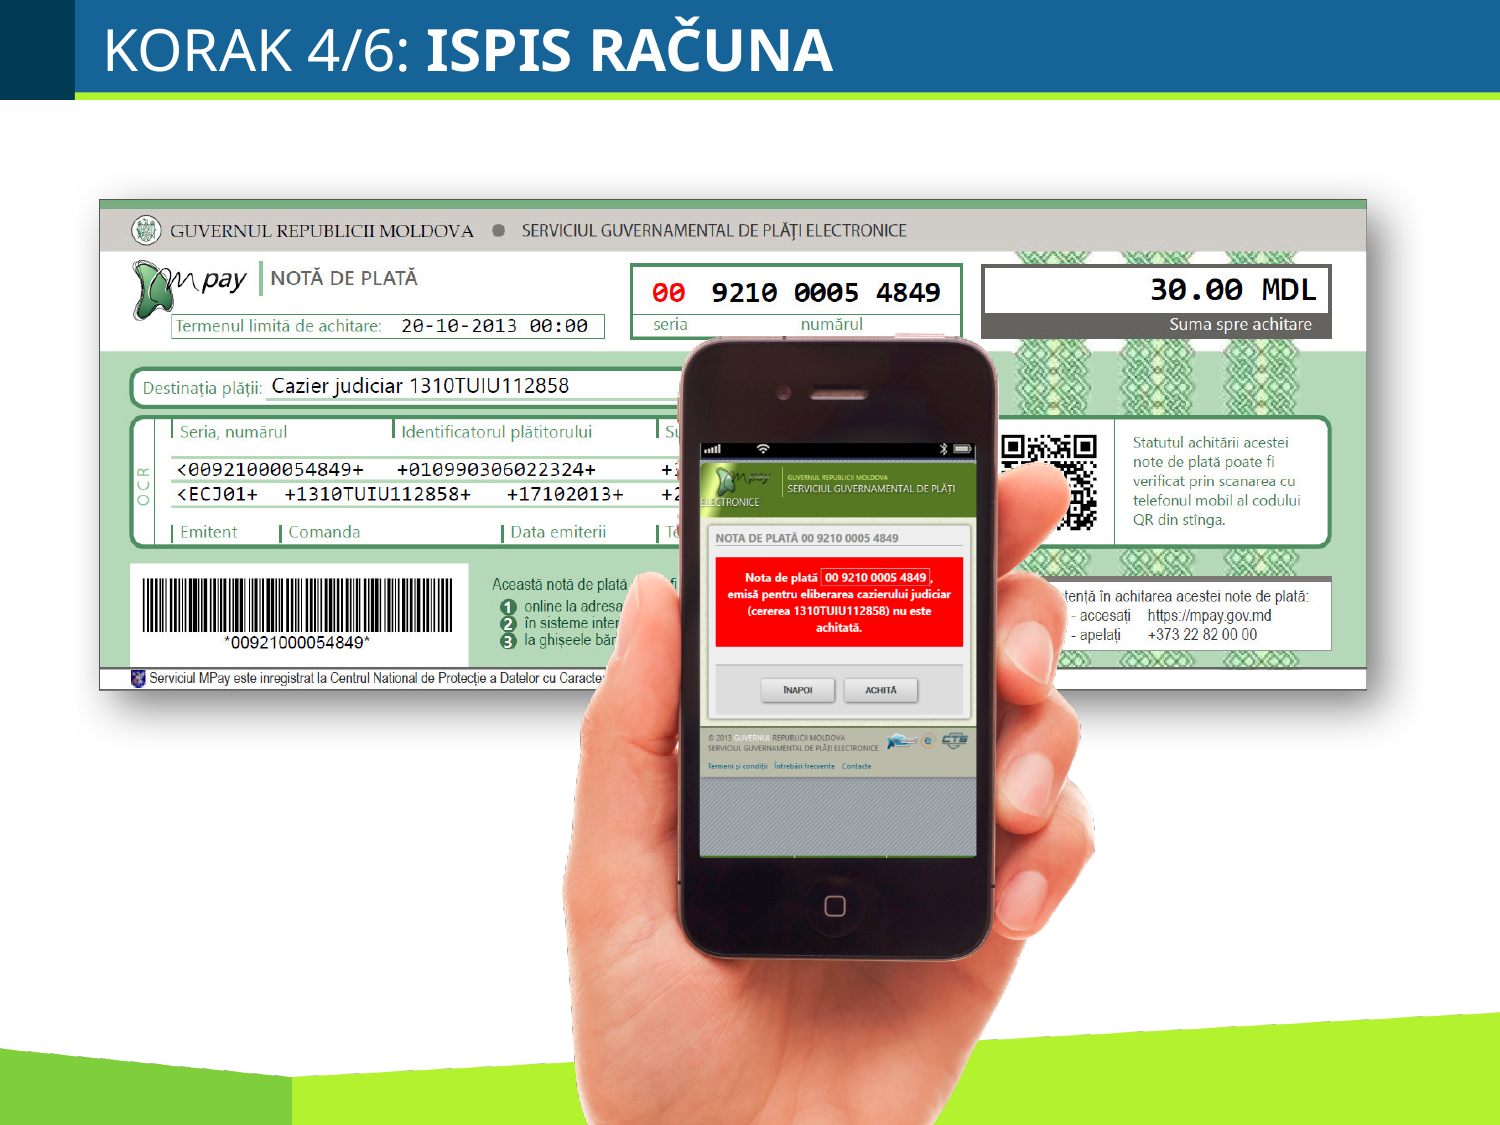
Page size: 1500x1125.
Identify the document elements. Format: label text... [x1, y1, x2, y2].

title KORAK 4/6: ISPIS RAČUNA [87, 1, 1425, 94]
picture [0, 199, 1500, 1125]
